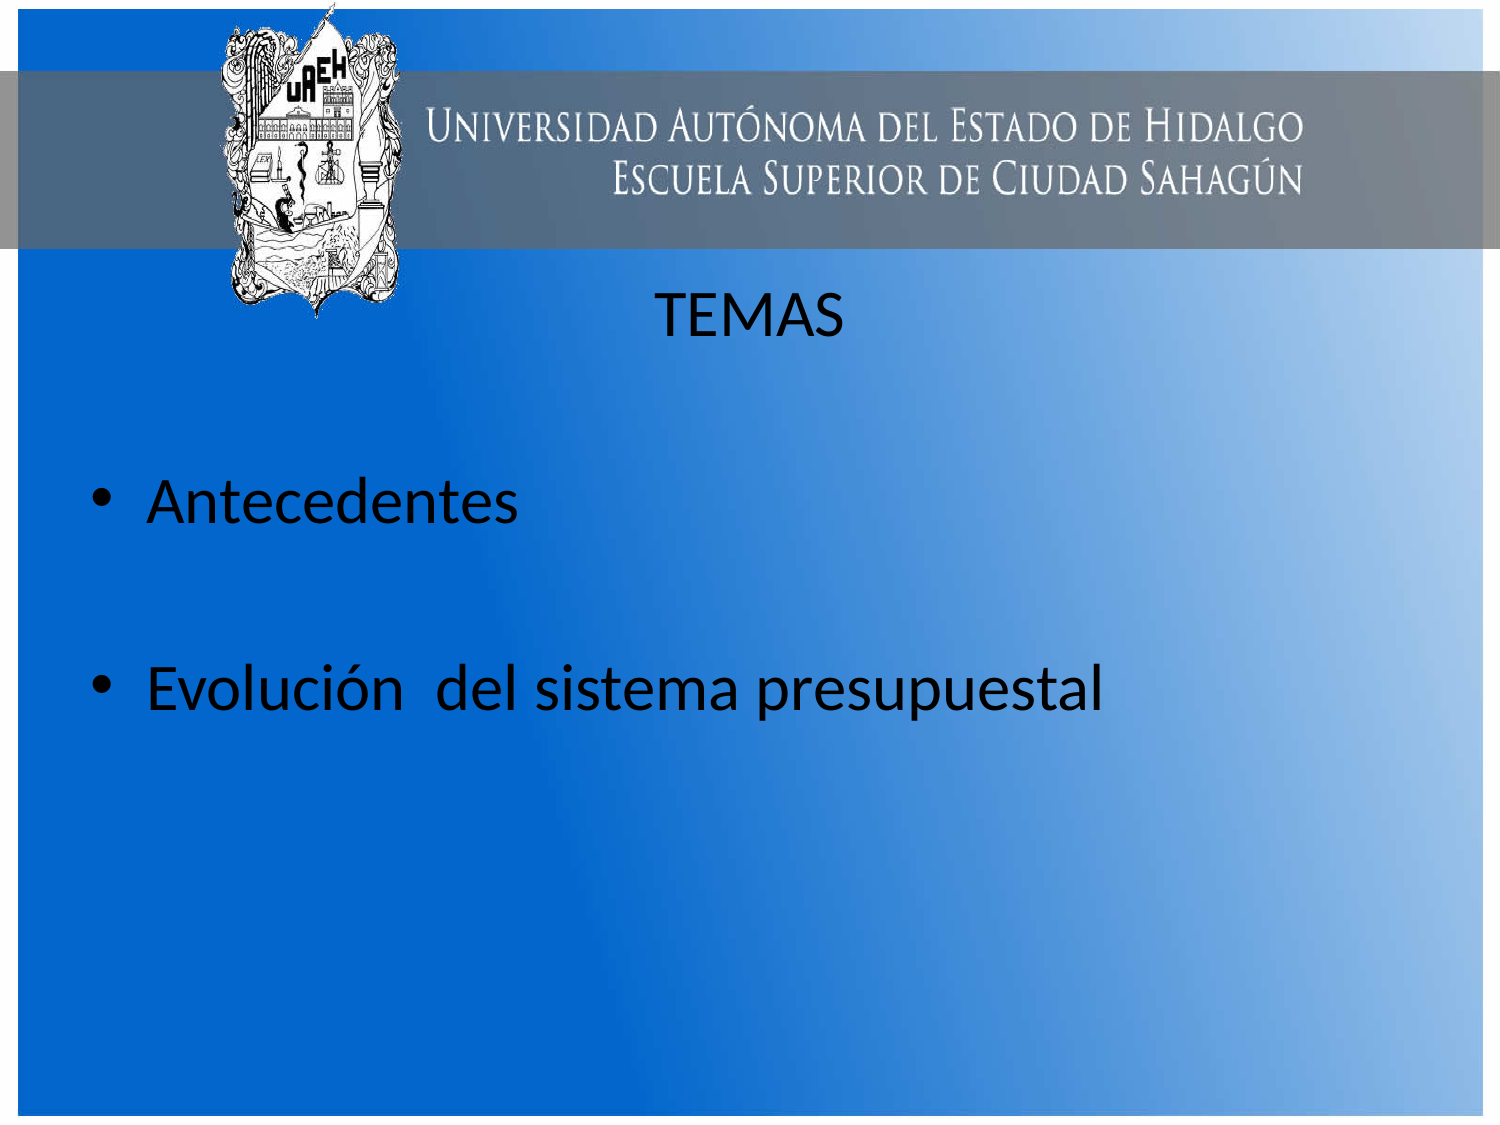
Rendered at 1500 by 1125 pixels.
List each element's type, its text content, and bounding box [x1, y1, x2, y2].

list TEMAS Antecedentes Evolución del sistema presupuestal [75, 262, 1425, 1005]
picture [0, 0, 1500, 1125]
title [75, 45, 1425, 233]
